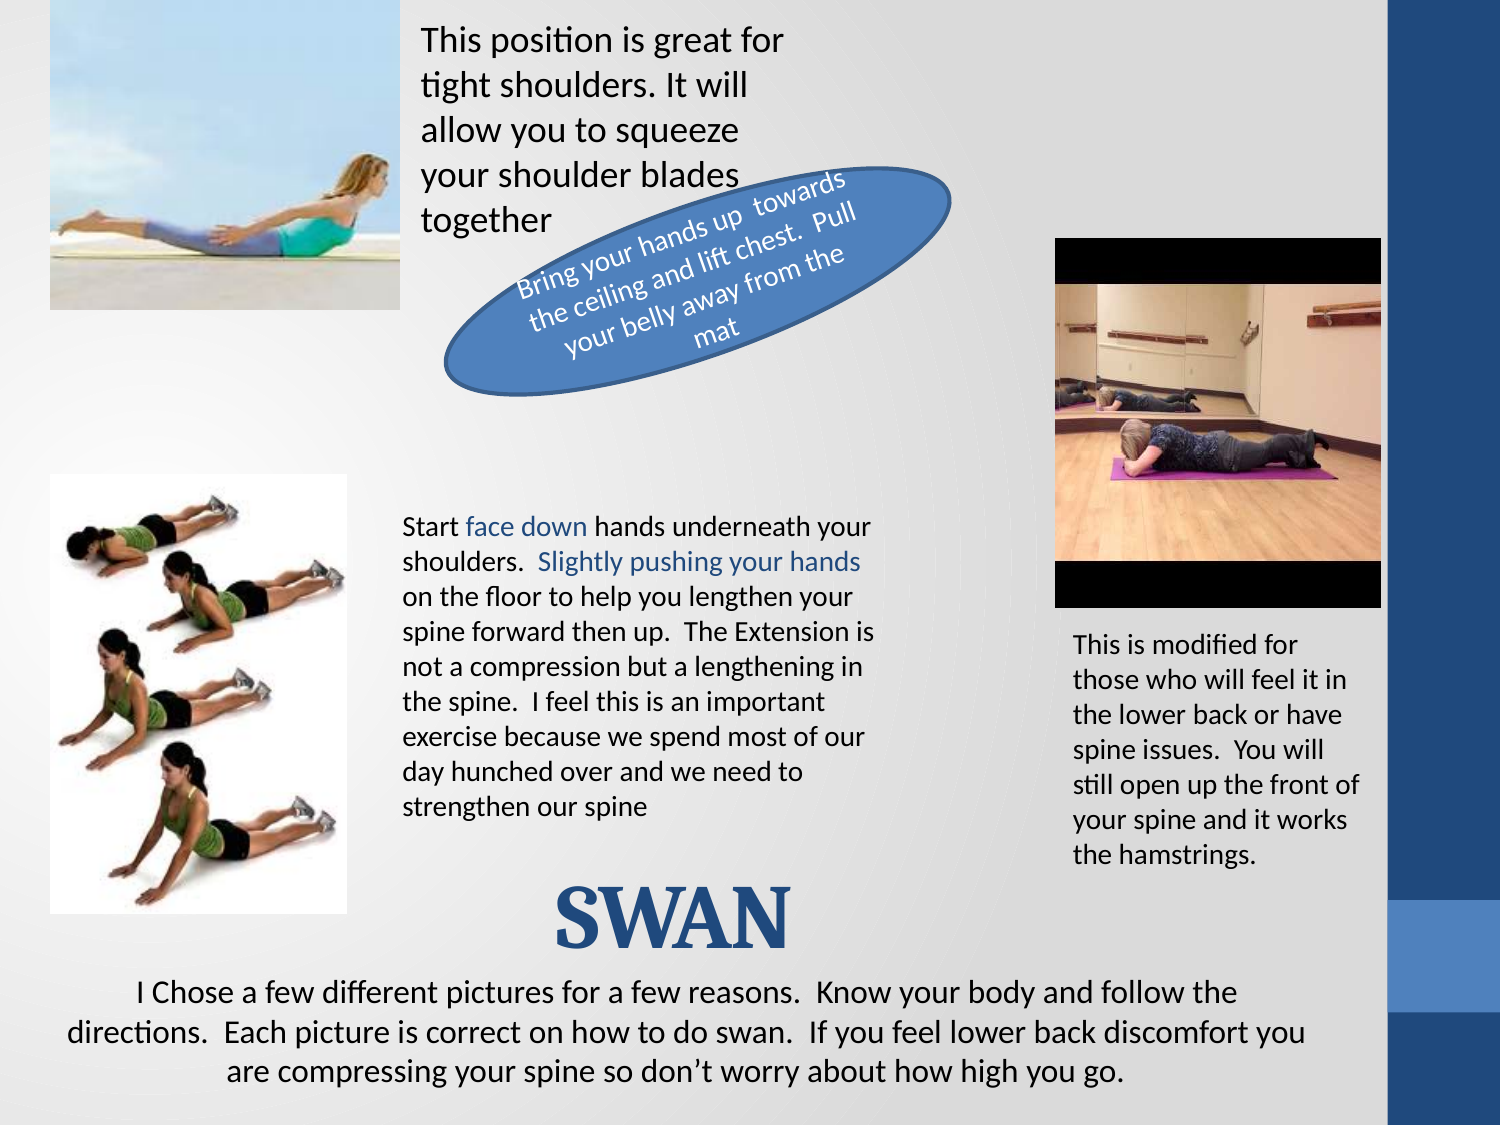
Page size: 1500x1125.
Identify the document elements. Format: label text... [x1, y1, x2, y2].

text_box Start face down hands underneath your shoulders. Slightly pushing your hands on the floor to help you lengthen your spine forward then up. The Extension is not a compression but a lengthening in the spine. I feel this is an important exercise because we spend most of our day hunched over and we need to strengthen our spine [387, 499, 903, 830]
text_box This position is great for tight shoulders. It will allow you to squeeze your shoulder blades together [411, 7, 806, 247]
text_box This is modified for those who will feel it in the lower back or have spine issues. You will still open up the front of your spine and it works the hamstrings. [1058, 618, 1384, 878]
title SWAN [37, 876, 1313, 974]
picture [1054, 238, 1381, 608]
list I Chose a few different pictures for a few reasons. Know your body and follow the directions. Each picture is correct on how to do swan. If you feel lower back discomfort you are compressing your spine so don’t worry about how high you go. [50, 962, 1325, 1100]
picture [49, 474, 348, 915]
text_box Bring your hands up towards the ceiling and lift chest. Pull your belly away from the mat [443, 166, 952, 397]
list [49, 0, 401, 310]
